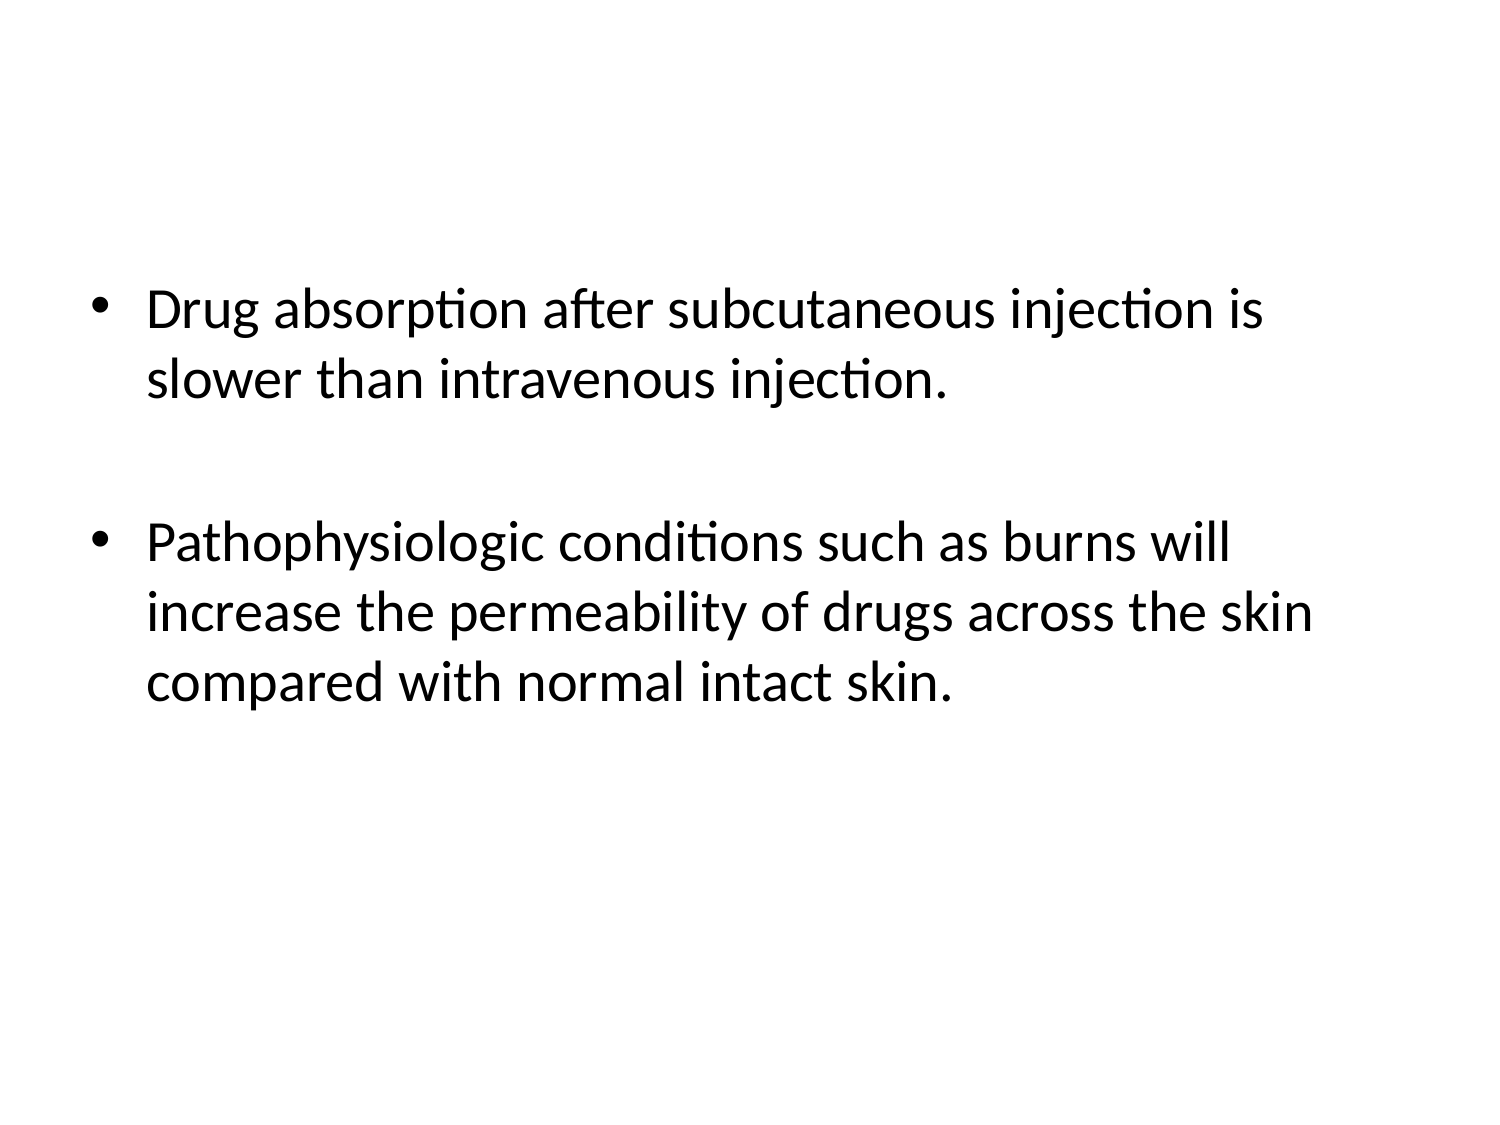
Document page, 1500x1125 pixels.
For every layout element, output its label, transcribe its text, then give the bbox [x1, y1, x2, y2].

list Drug absorption after subcutaneous injection is slower than intravenous injection. Pathophysiologic conditions such as burns will increase the permeability of drugs across the skin compared with normal intact skin. [75, 262, 1425, 1005]
